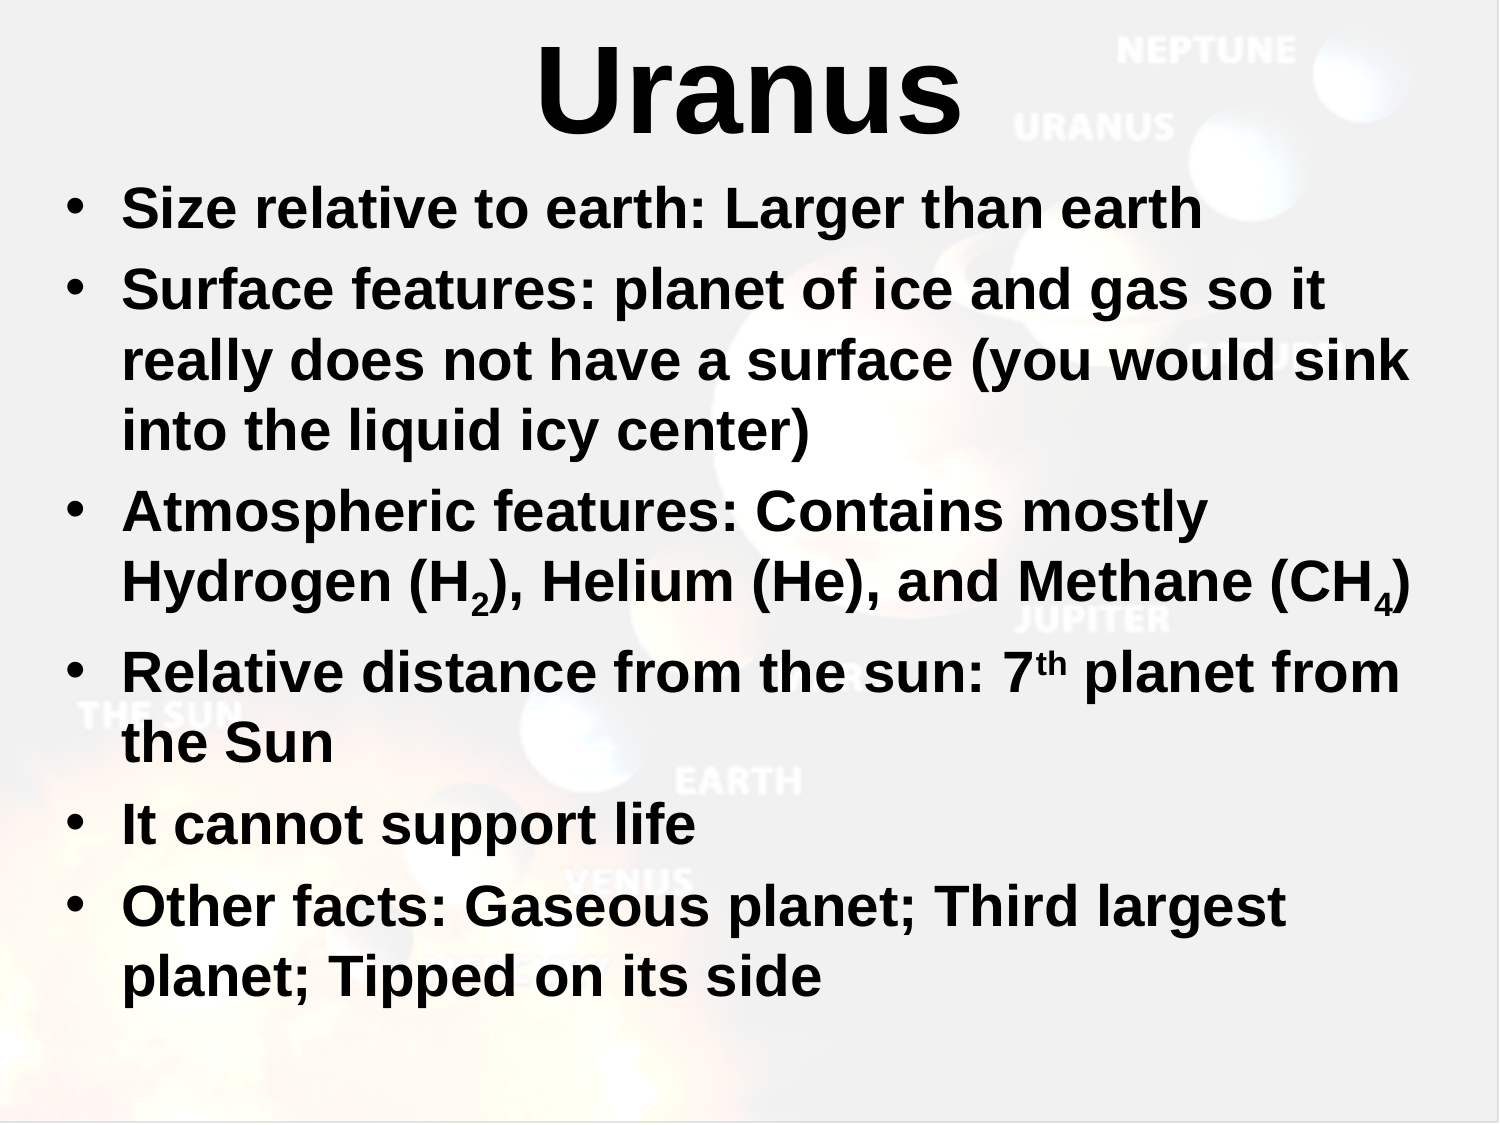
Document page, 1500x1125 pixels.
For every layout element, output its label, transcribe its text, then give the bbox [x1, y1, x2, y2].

title Uranus [75, 12, 1425, 155]
list Size relative to earth: Larger than earth Surface features: planet of ice and gas so it really does not have a surface (you would sink into the liquid icy center) Atmospheric features: Contains mostly Hydrogen (H2), Helium (He), and Methane (CH4) Relative distance from the sun: 7th planet from the Sun It cannot support life Other facts: Gaseous planet; Third largest planet; Tipped on its side [50, 162, 1475, 1063]
picture [0, 0, 1500, 1125]
